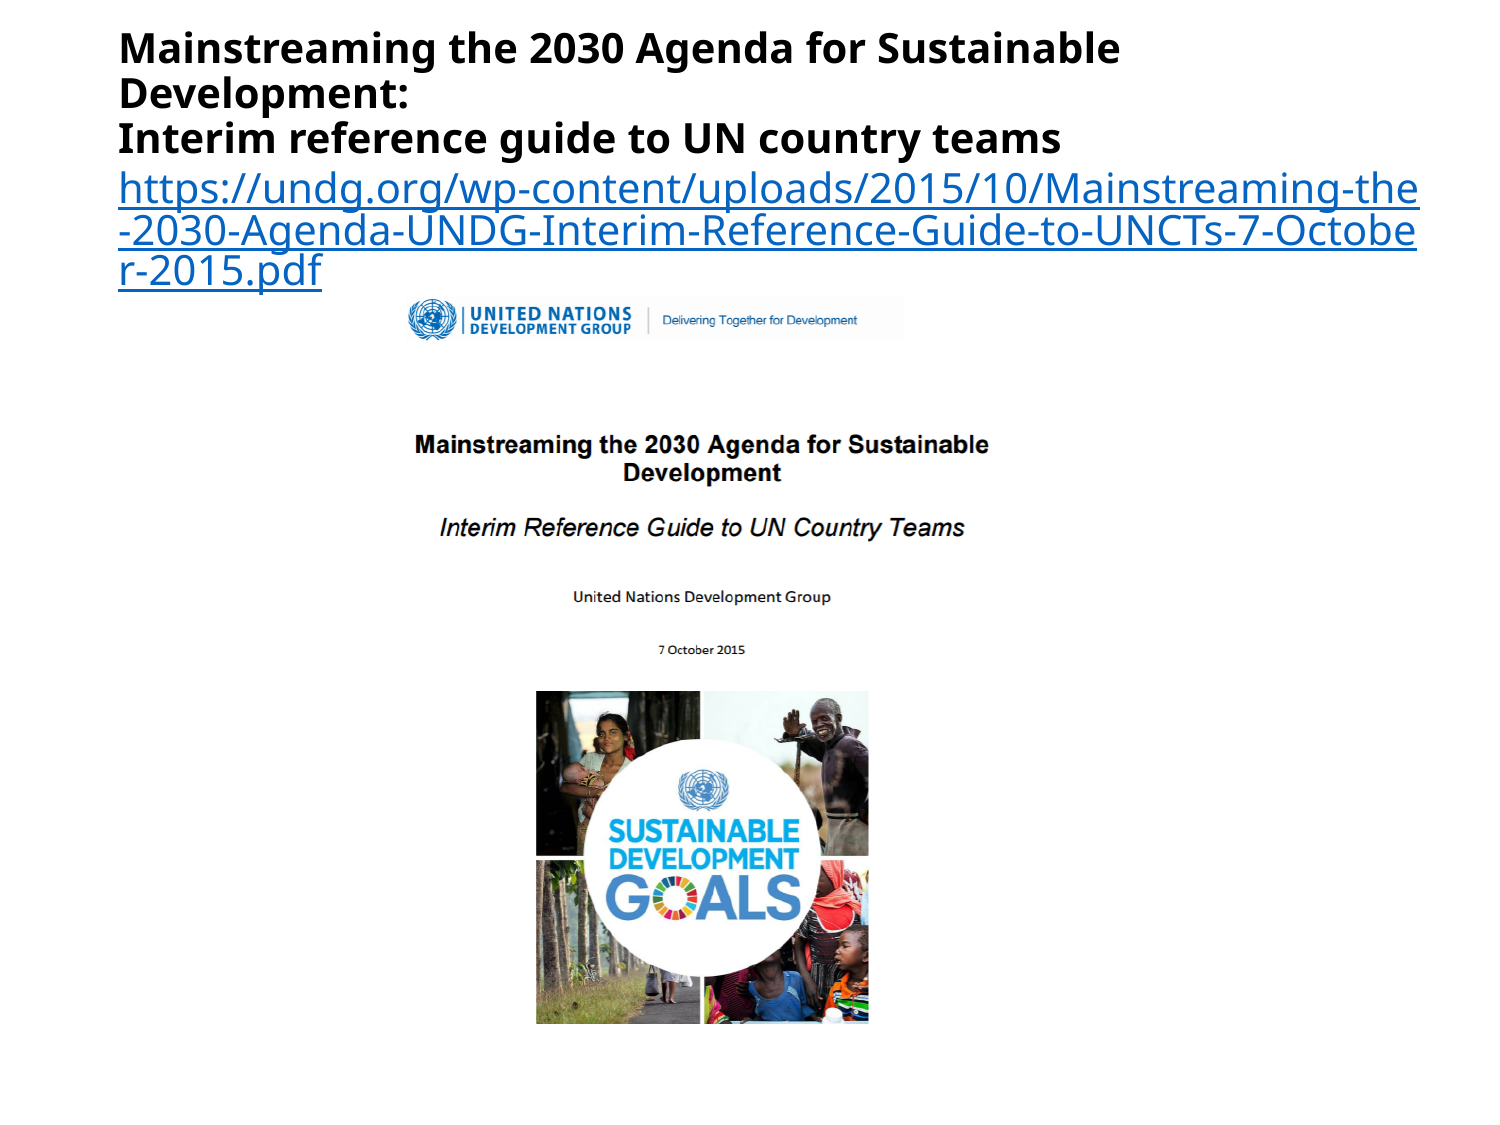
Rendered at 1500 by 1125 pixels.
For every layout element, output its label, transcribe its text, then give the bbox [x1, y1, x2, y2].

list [349, 261, 1065, 1045]
title Mainstreaming the 2030 Agenda for Sustainable Development: Interim reference guide to UN country teams https://undg.org/wp-content/uploads/2015/10/Mainstreaming-the-2030-Agenda-UNDG-Interim-Reference-Guide-to-UNCTs-7-October-2015.pdf [103, 59, 1439, 278]
